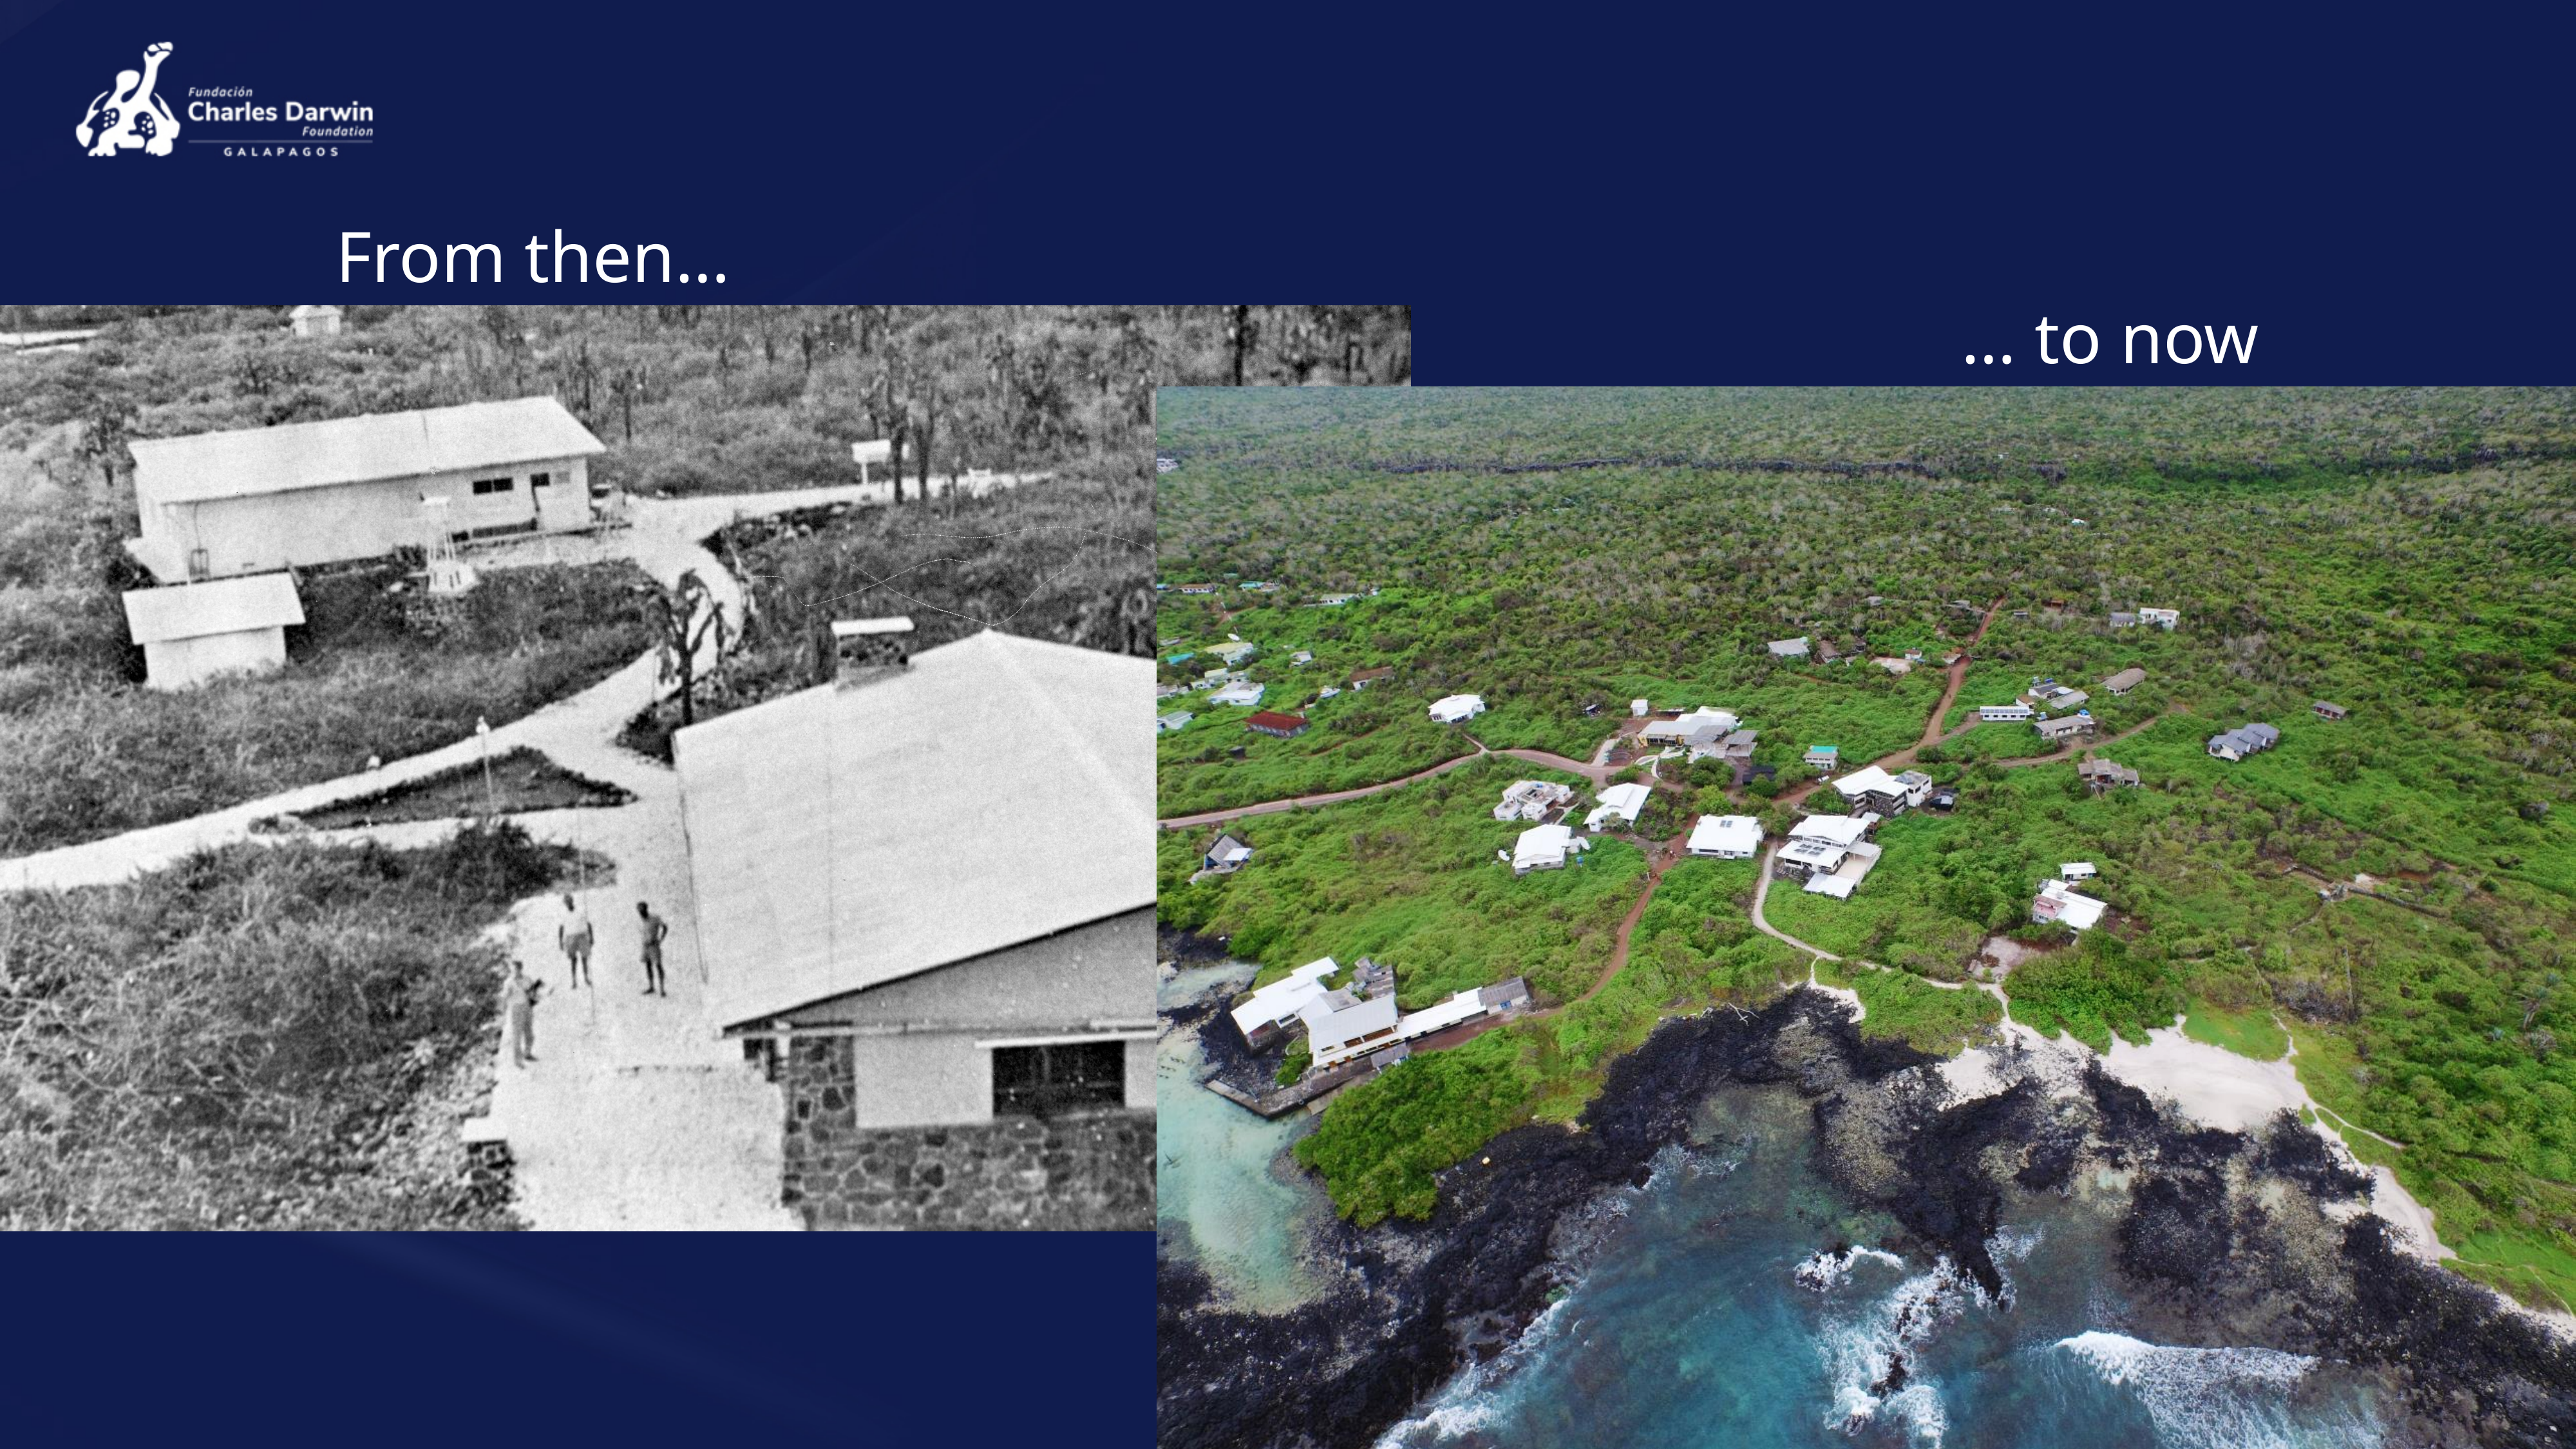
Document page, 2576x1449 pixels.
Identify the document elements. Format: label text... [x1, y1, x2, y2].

text_box … to now [1644, 286, 2576, 381]
list From then… [66, 203, 999, 299]
picture [0, 0, 2576, 1449]
